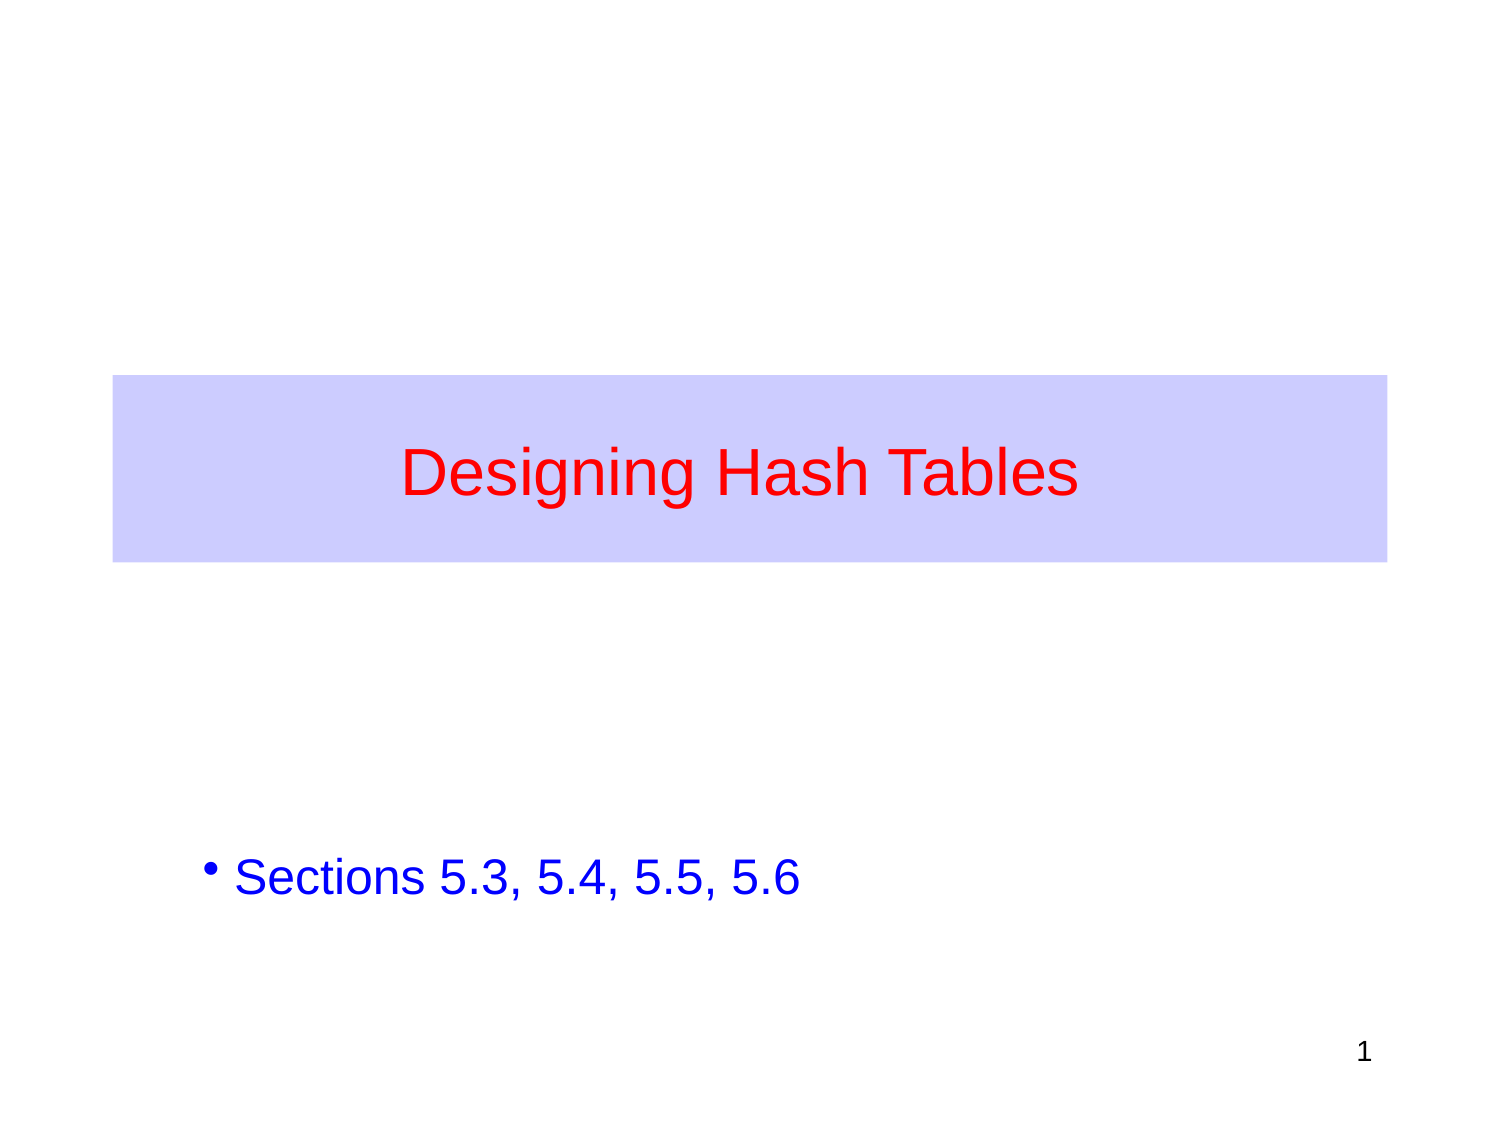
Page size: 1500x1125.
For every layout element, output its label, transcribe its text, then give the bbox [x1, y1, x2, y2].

slide_number 1 [1074, 1024, 1388, 1101]
title Designing Hash Tables [112, 375, 1388, 563]
subtitle Sections 5.3, 5.4, 5.5, 5.6 [187, 837, 1238, 913]
